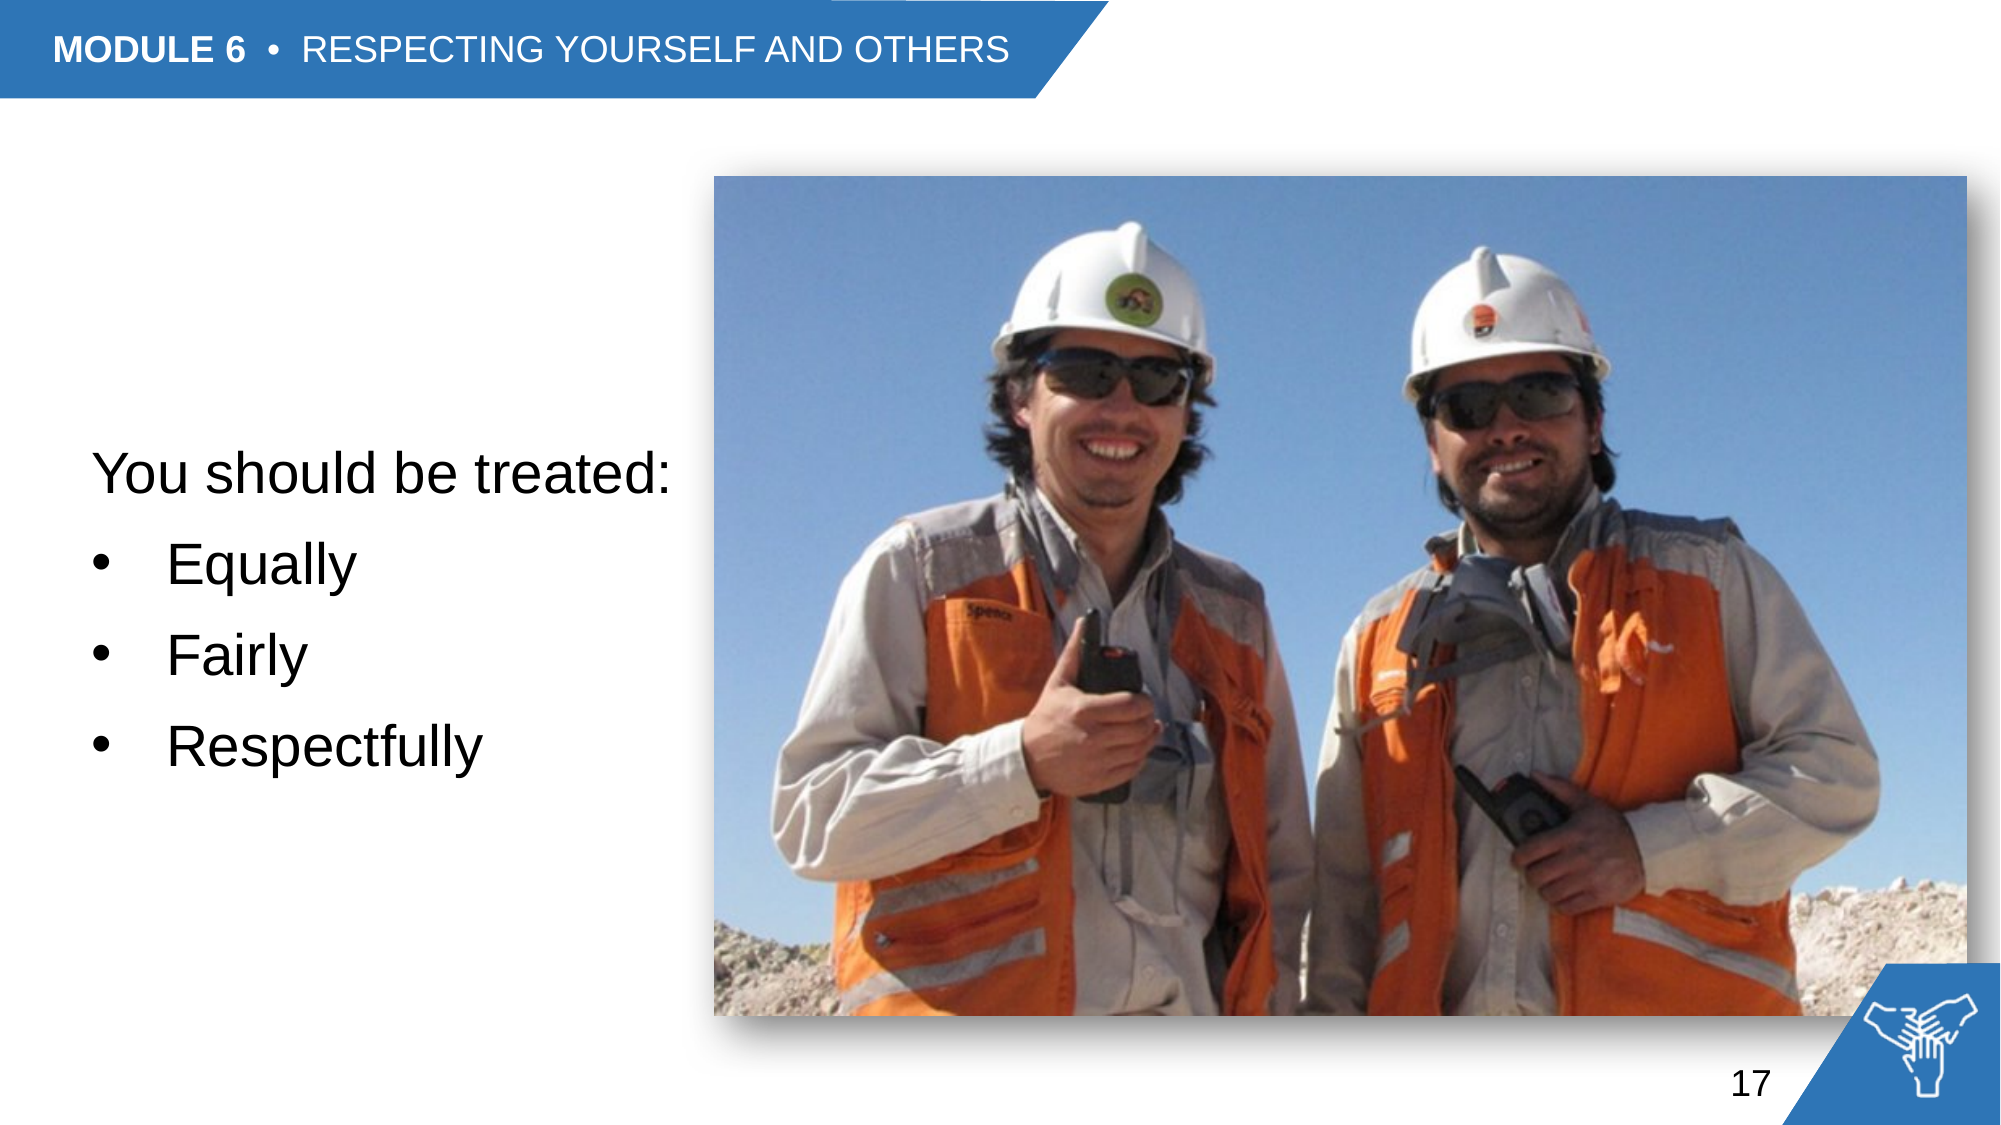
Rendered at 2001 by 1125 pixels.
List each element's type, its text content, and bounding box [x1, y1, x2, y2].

text_box 17 [1715, 1051, 1780, 1112]
text_box You should be treated: Equally Fairly Respectfully [76, 428, 695, 786]
picture [714, 176, 1967, 1016]
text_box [1780, 963, 2000, 1125]
